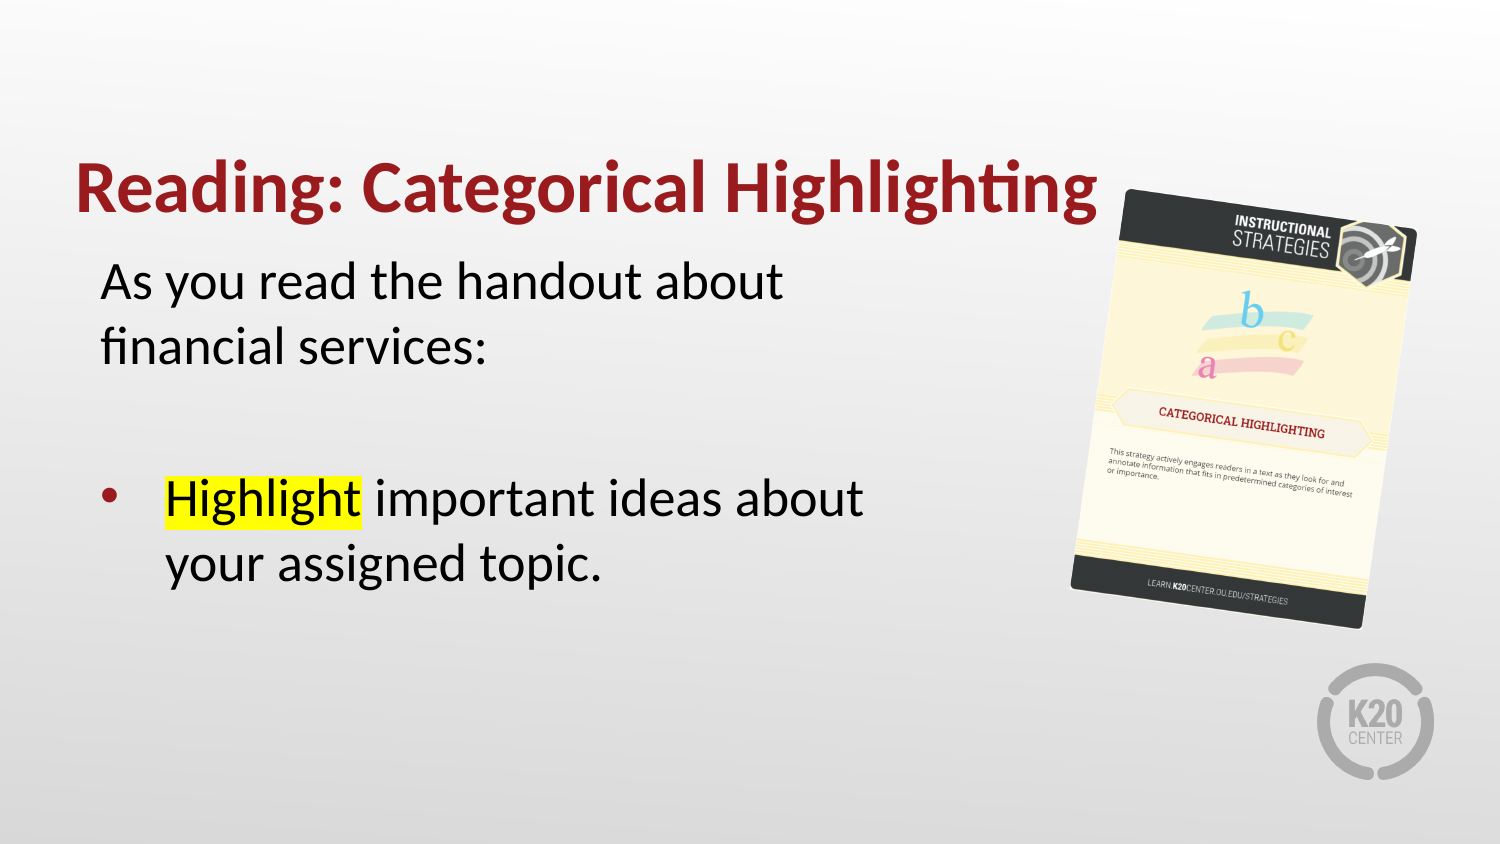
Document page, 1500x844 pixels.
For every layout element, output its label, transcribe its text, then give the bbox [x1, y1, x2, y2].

picture [1070, 188, 1417, 630]
picture [1300, 646, 1451, 797]
title Reading: Categorical Highlighting [75, 86, 1425, 228]
list As you read the handout about financial services: Highlight important ideas about your assigned topic. [75, 238, 924, 779]
